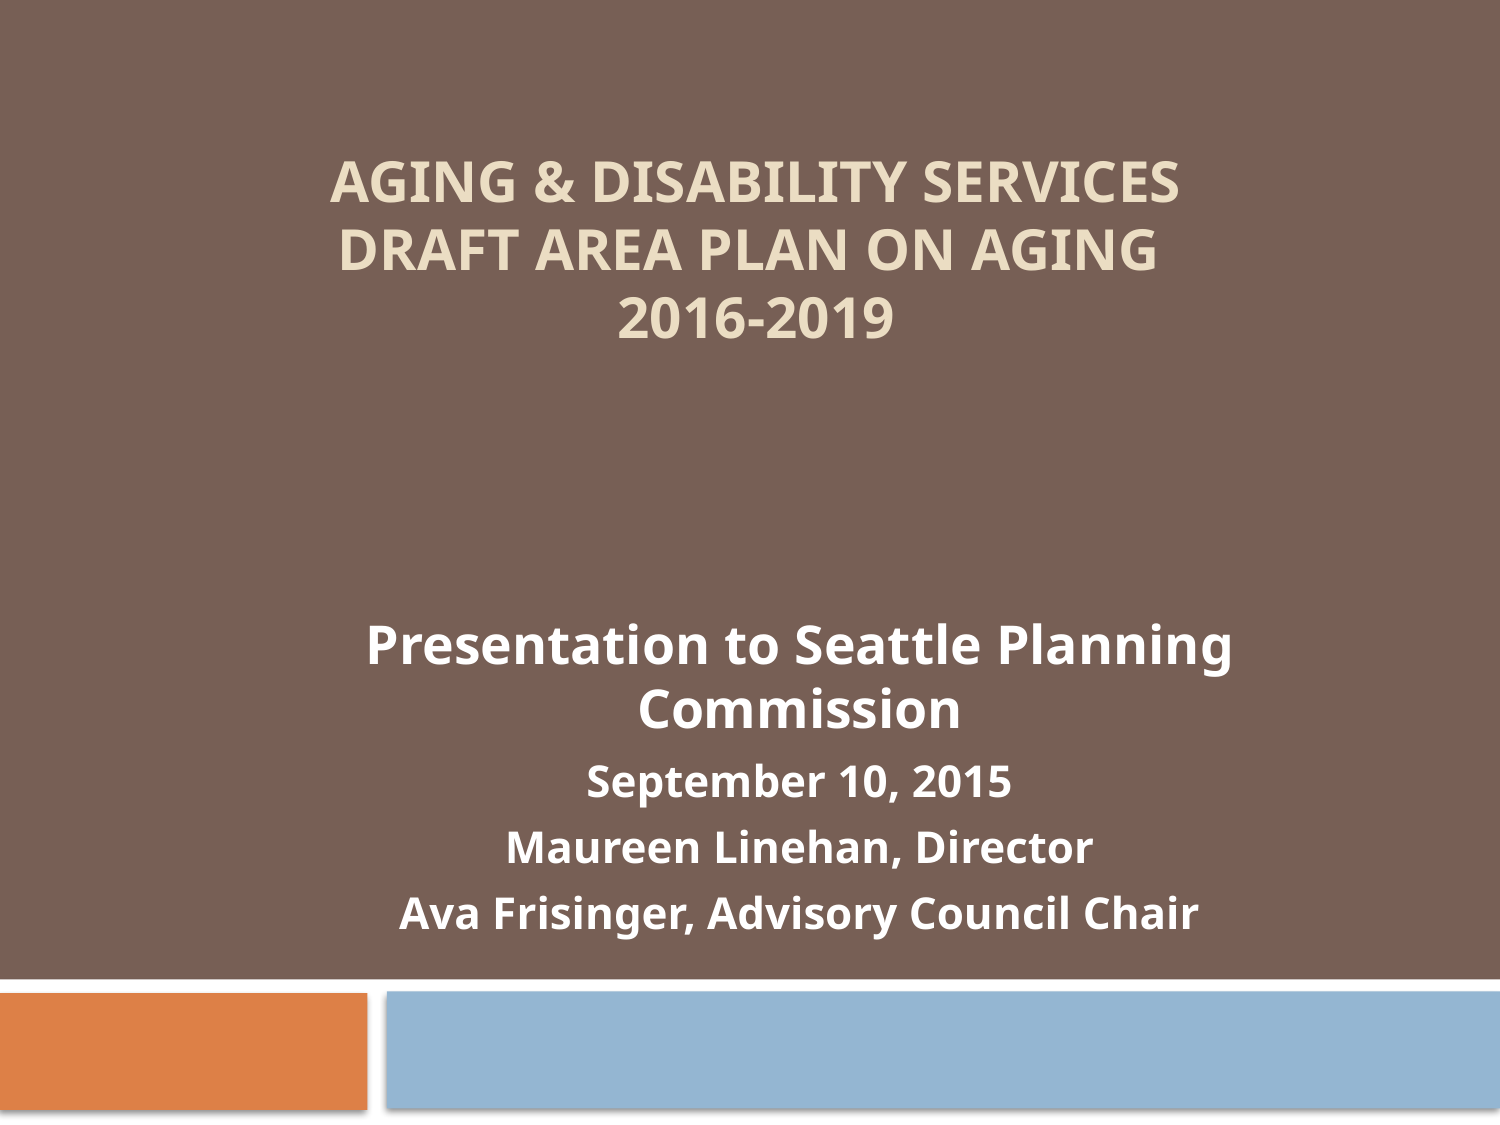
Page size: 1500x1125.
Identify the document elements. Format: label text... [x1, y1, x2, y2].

title Aging & DISABILITY SERVICES Draft Area Plan On Aging 2016-2019 [62, 137, 1450, 425]
subtitle Presentation to Seattle Planning Commission September 10, 2015 Maureen Linehan, Director Ava Frisinger, Advisory Council Chair [212, 537, 1388, 950]
